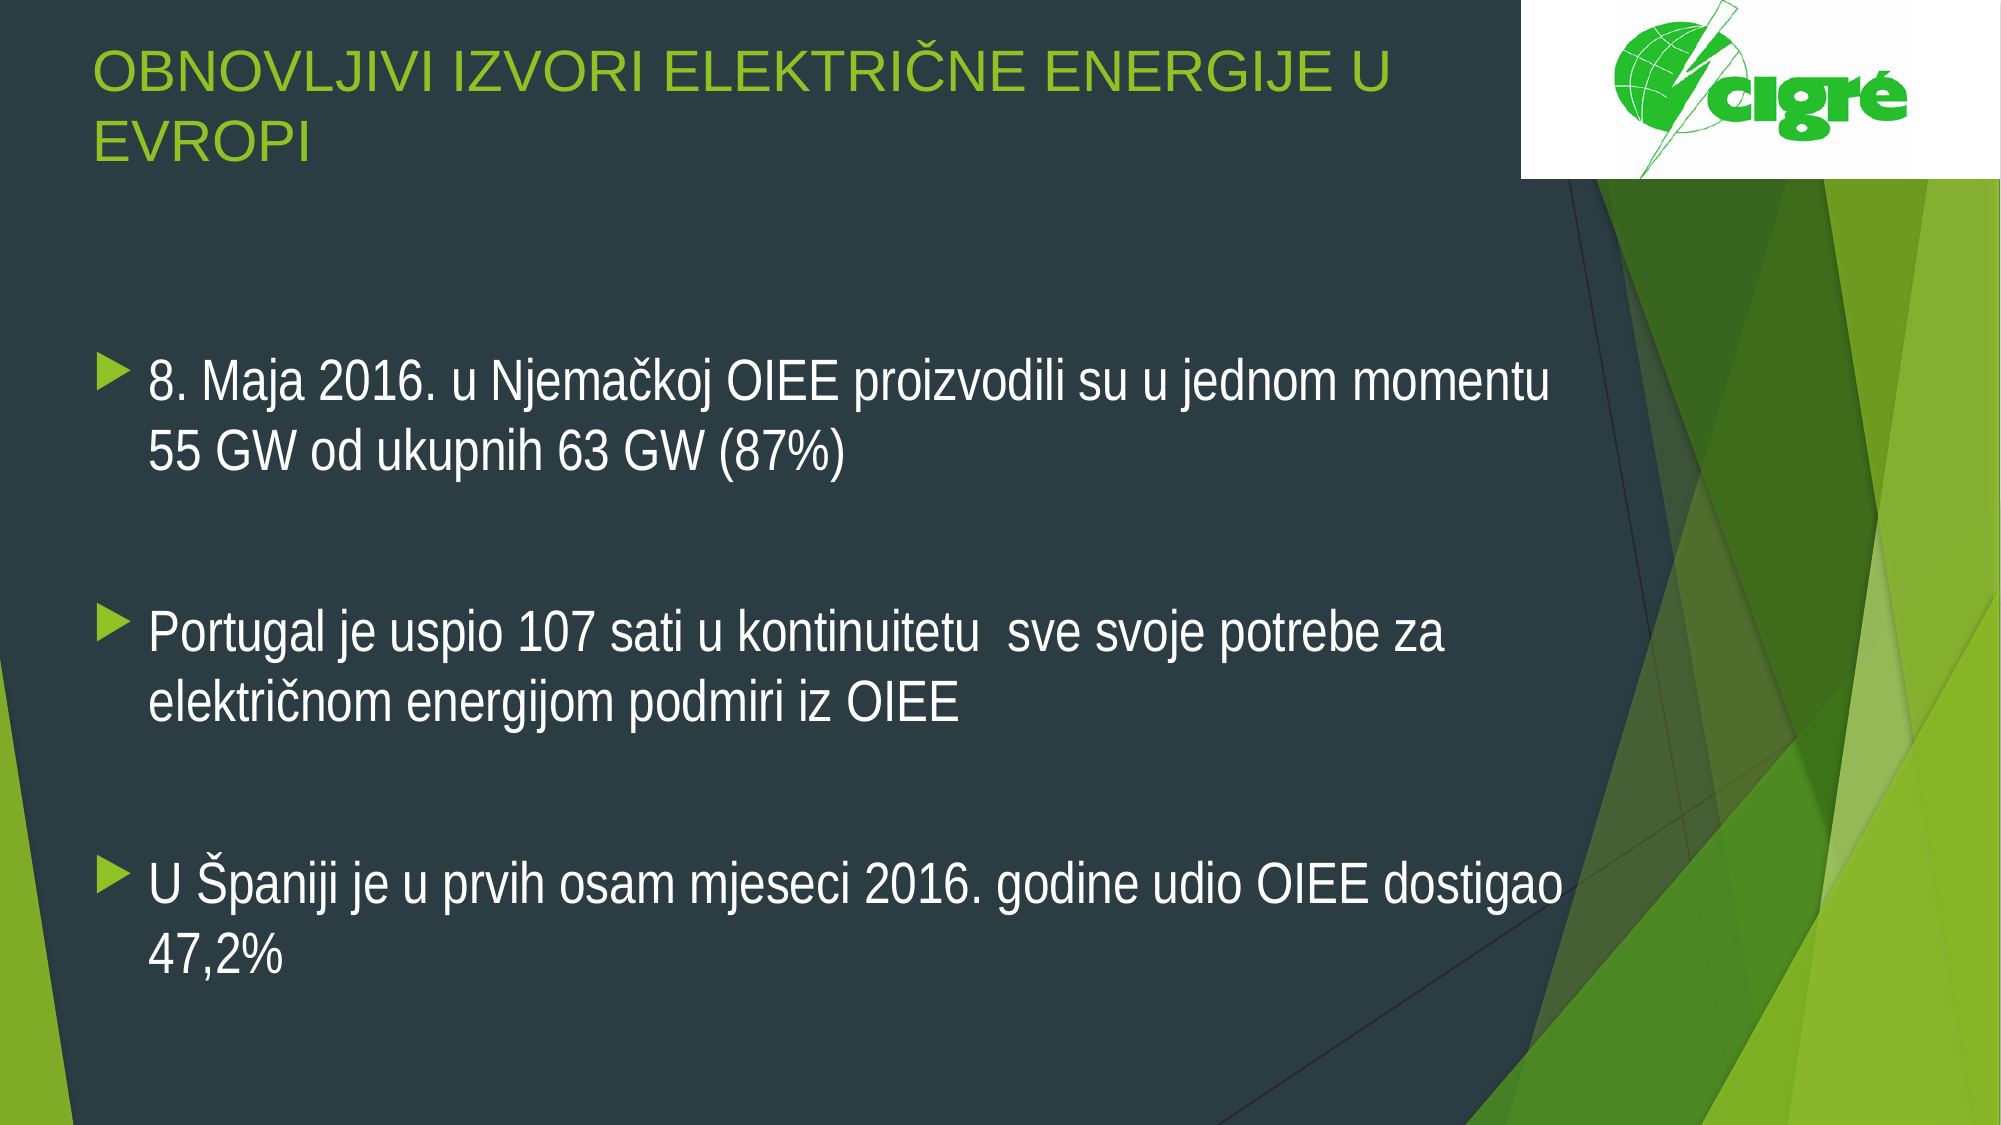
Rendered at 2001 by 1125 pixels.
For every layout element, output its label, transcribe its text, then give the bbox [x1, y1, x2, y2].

list 8. Maja 2016. u Njemačkoj OIEE proizvodili su u jednom momentu 55 GW od ukupnih 63 GW (87%) Portugal je uspio 107 sati u kontinuitetu sve svoje potrebe za električnom energijom podmiri iz OIEE U Španiji je u prvih osam mjeseci 2016. godine udio OIEE dostigao 47,2% [77, 334, 1624, 1067]
title OBNOVLJIVI IZVORI ELEKTRIČNE ENERGIJE U EVROPI [77, 25, 1452, 168]
picture [1520, 0, 2000, 180]
